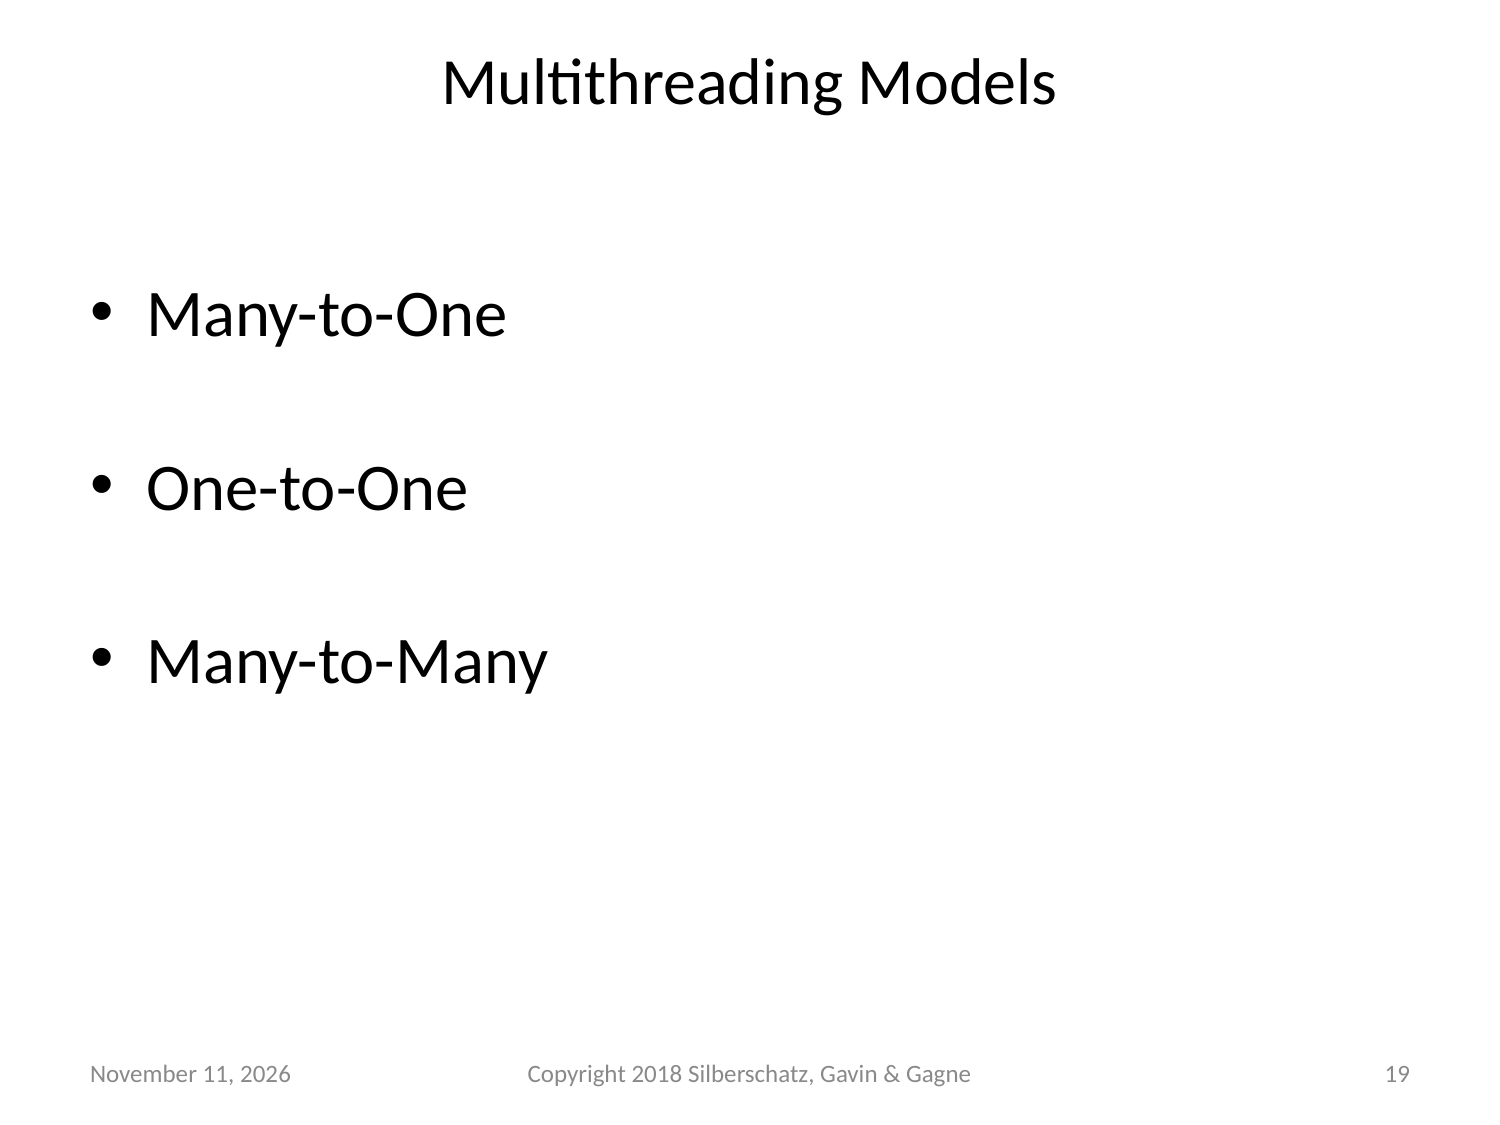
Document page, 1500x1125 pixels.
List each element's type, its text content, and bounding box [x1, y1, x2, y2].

slide_number 19 [1074, 1042, 1425, 1103]
list Many-to-One One-to-One Many-to-Many [75, 262, 1425, 1005]
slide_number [75, 1042, 425, 1103]
title Multithreading Models [75, 31, 1425, 126]
footer Copyright 2018 Silberschatz, Gavin & Gagne [512, 1042, 988, 1103]
